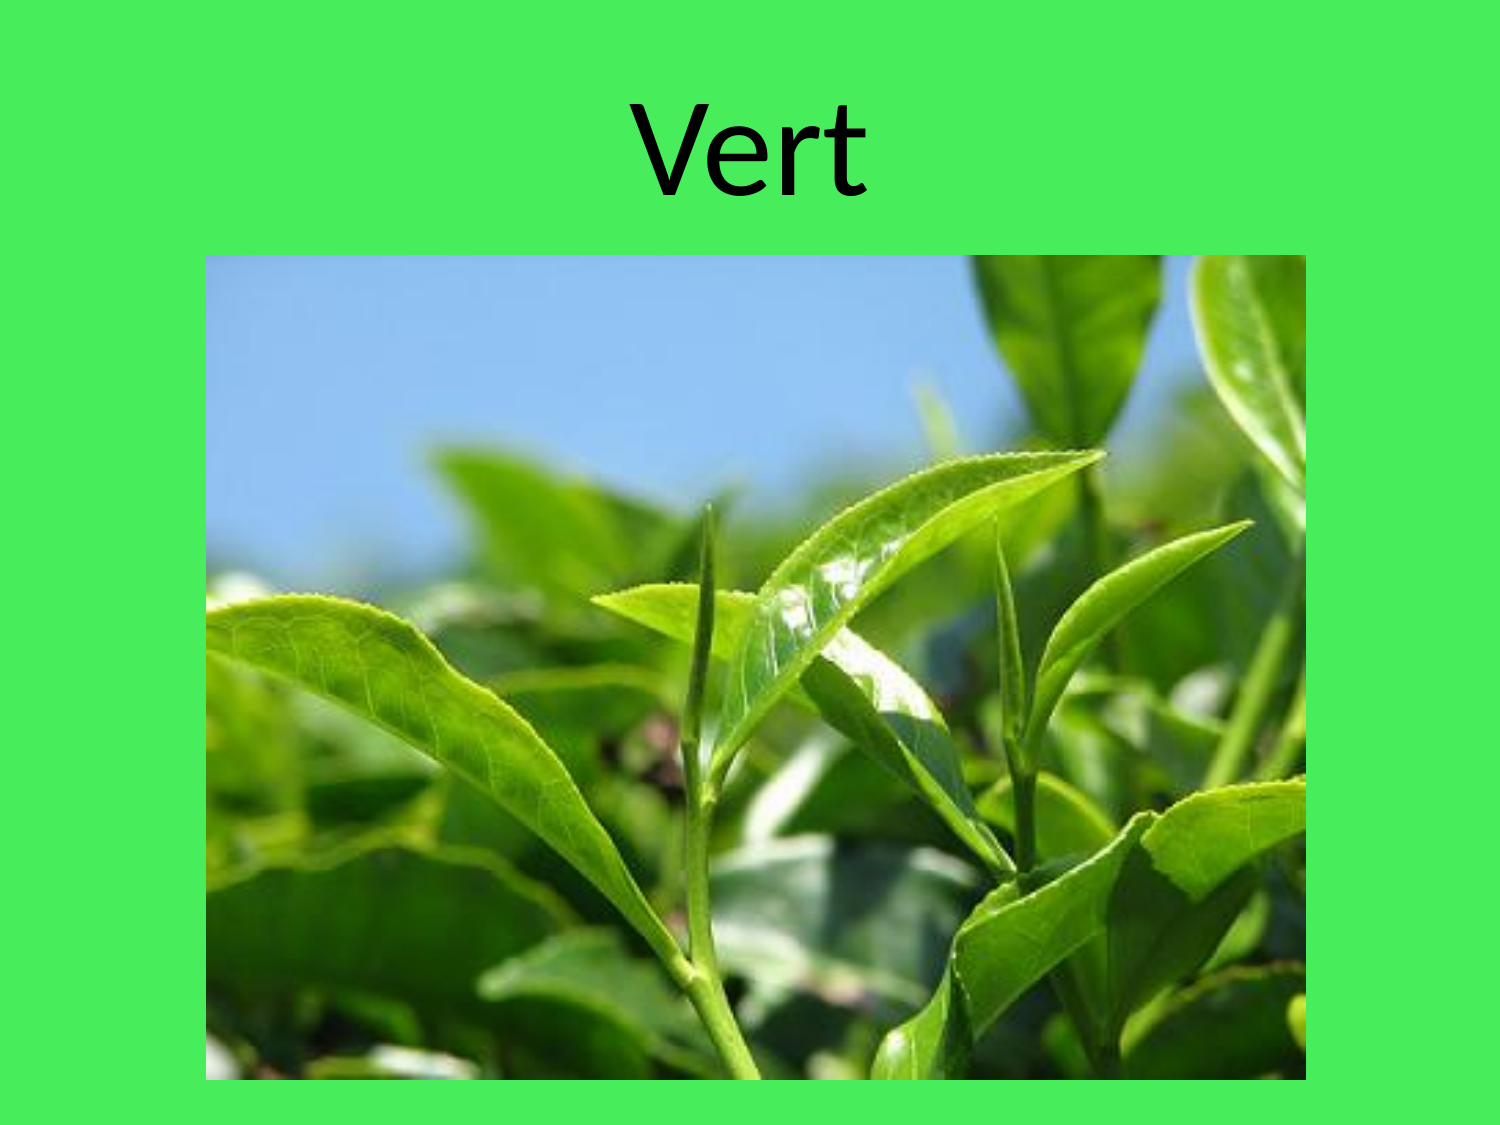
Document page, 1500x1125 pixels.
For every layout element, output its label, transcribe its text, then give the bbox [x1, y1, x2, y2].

picture [206, 255, 1306, 1080]
title Vert [75, 45, 1425, 233]
